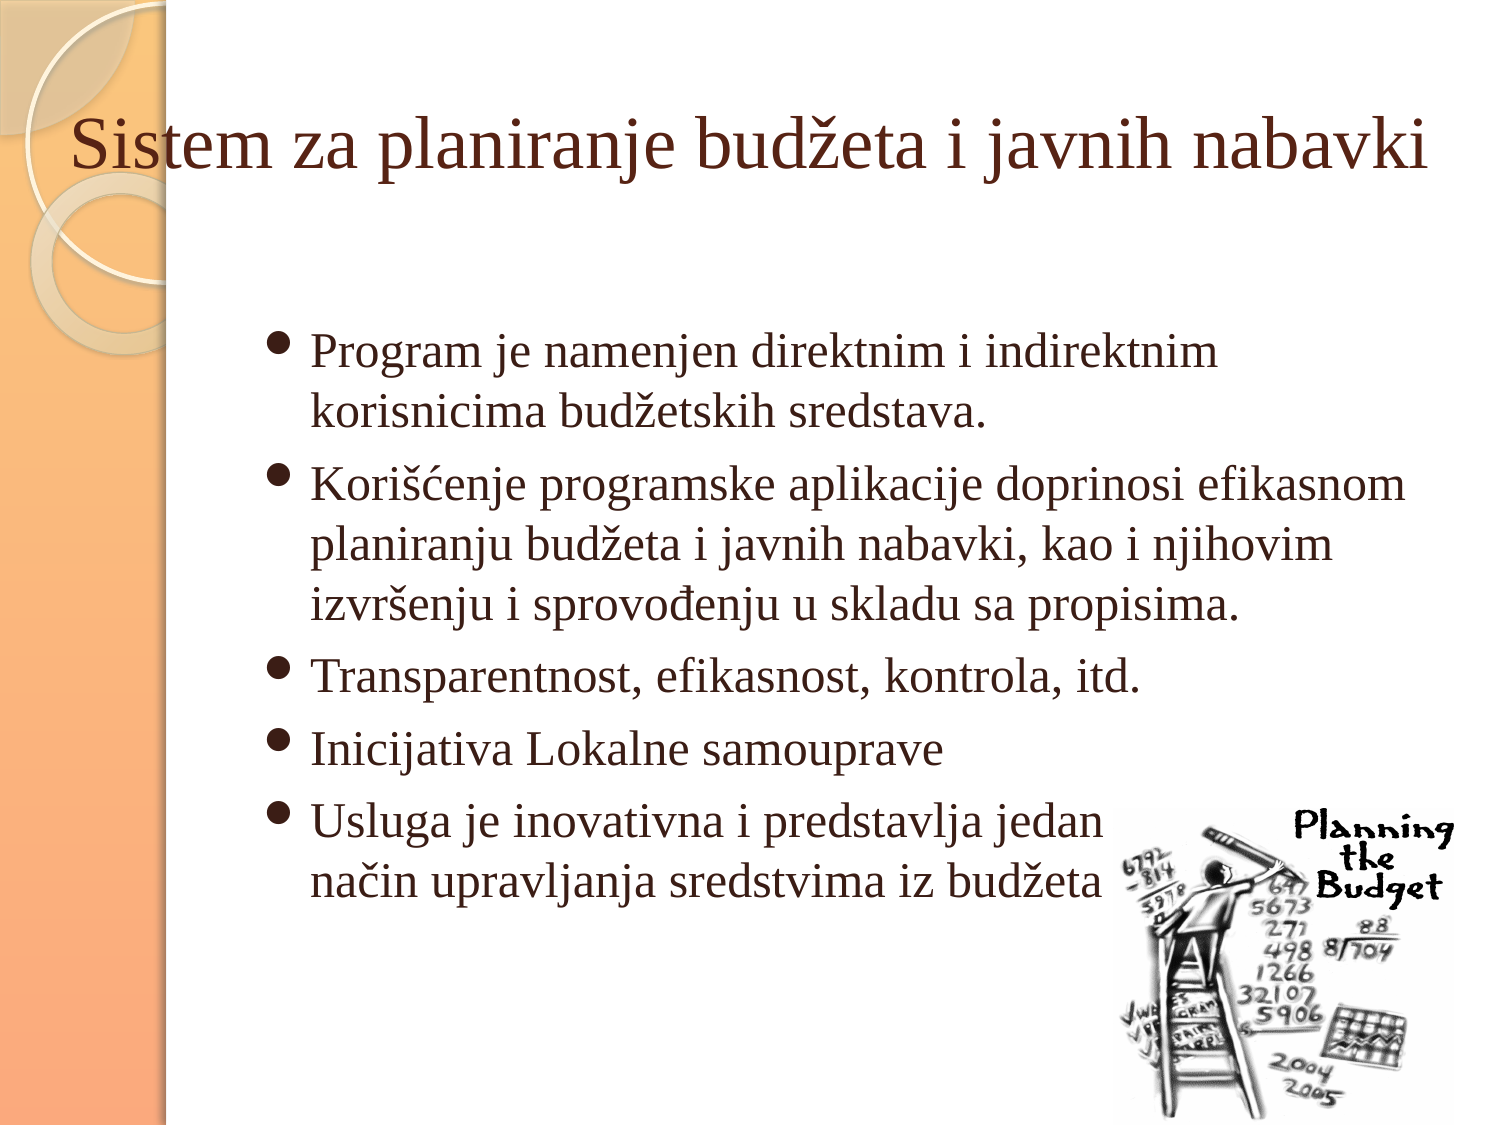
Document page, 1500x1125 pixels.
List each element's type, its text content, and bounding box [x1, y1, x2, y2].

list Program je namenjen direktnim i indirektnim korisnicima budžetskih sredstava. Korišćenje programske aplikacije doprinosi efikasnom planiranju budžeta i javnih nabavki, kao i njihovim izvršenju i sprovođenju u skladu sa propisima. Transparentnost, efikasnost, kontrola, itd. Inicijativa Lokalne samouprave Usluga je inovativna i predstavlja jedan potpuno nov način upravljanja sredstvima iz budžeta [235, 237, 1466, 1025]
title Sistem za planiranje budžeta i javnih nabavki [0, 45, 1500, 233]
picture [1113, 808, 1454, 1125]
